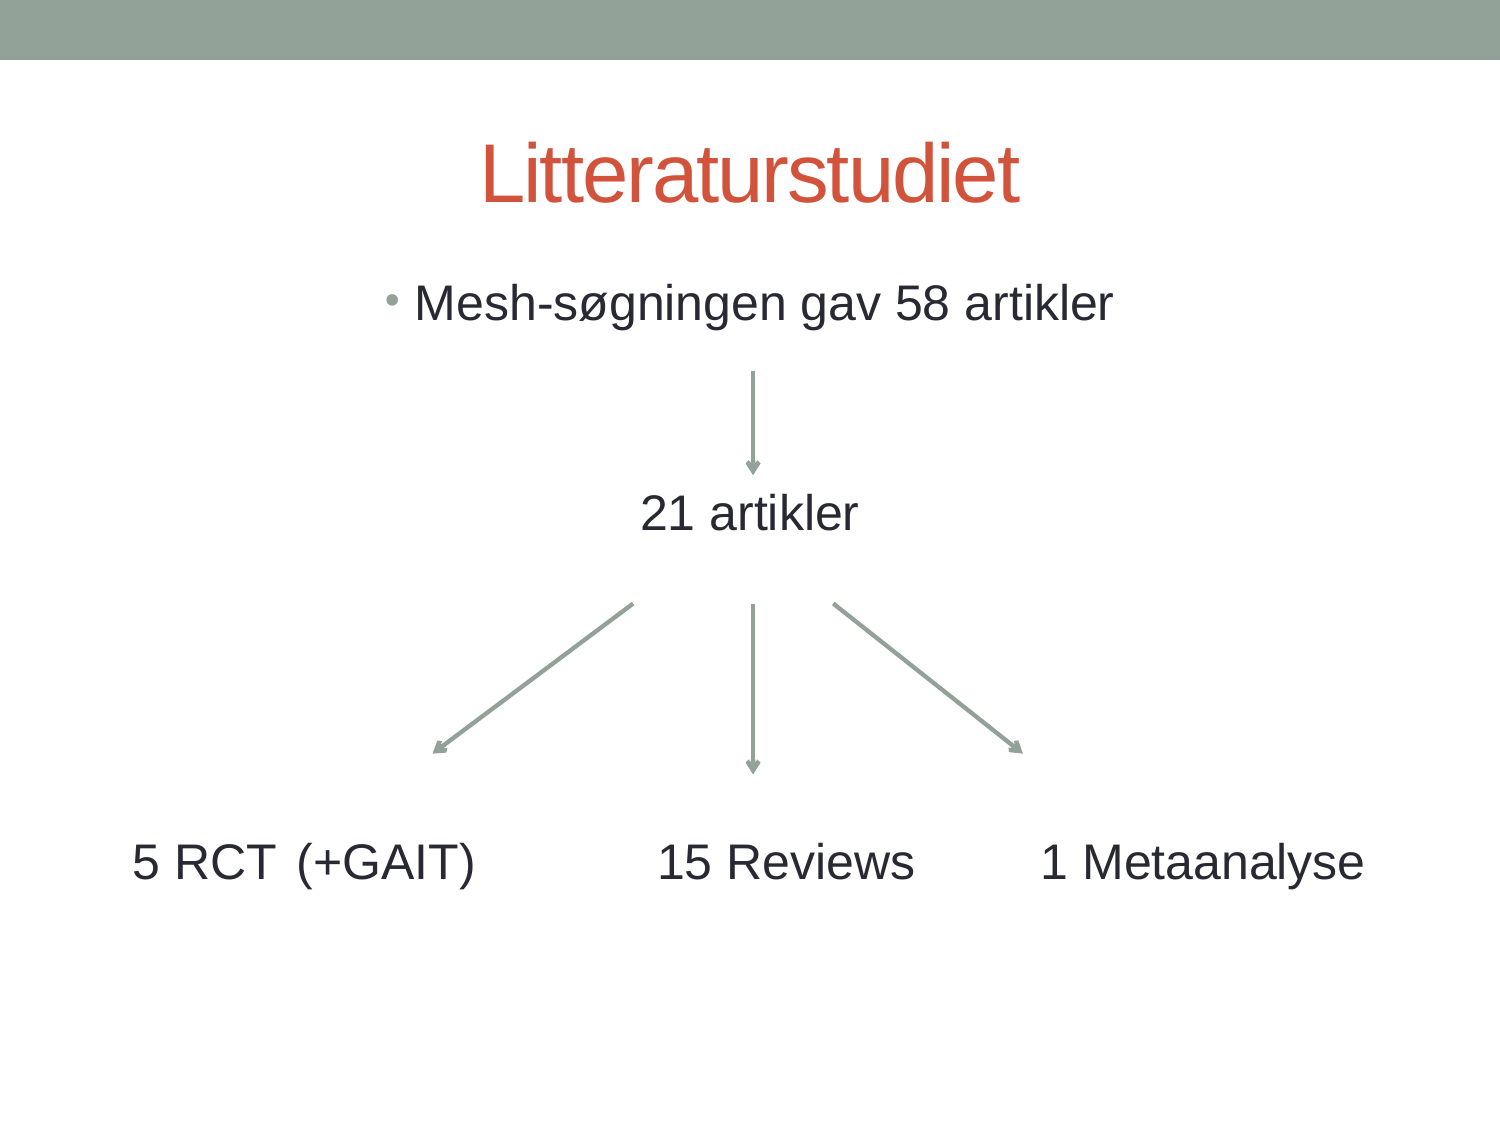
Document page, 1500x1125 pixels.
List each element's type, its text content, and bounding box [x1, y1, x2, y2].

list Mesh-søgningen gav 58 artikler 21 artikler 5 RCT (+GAIT) 15 Reviews 1 Metaanalyse [74, 262, 1426, 1063]
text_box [833, 603, 1024, 754]
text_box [432, 603, 634, 754]
title Litteraturstudiet [75, 87, 1425, 250]
